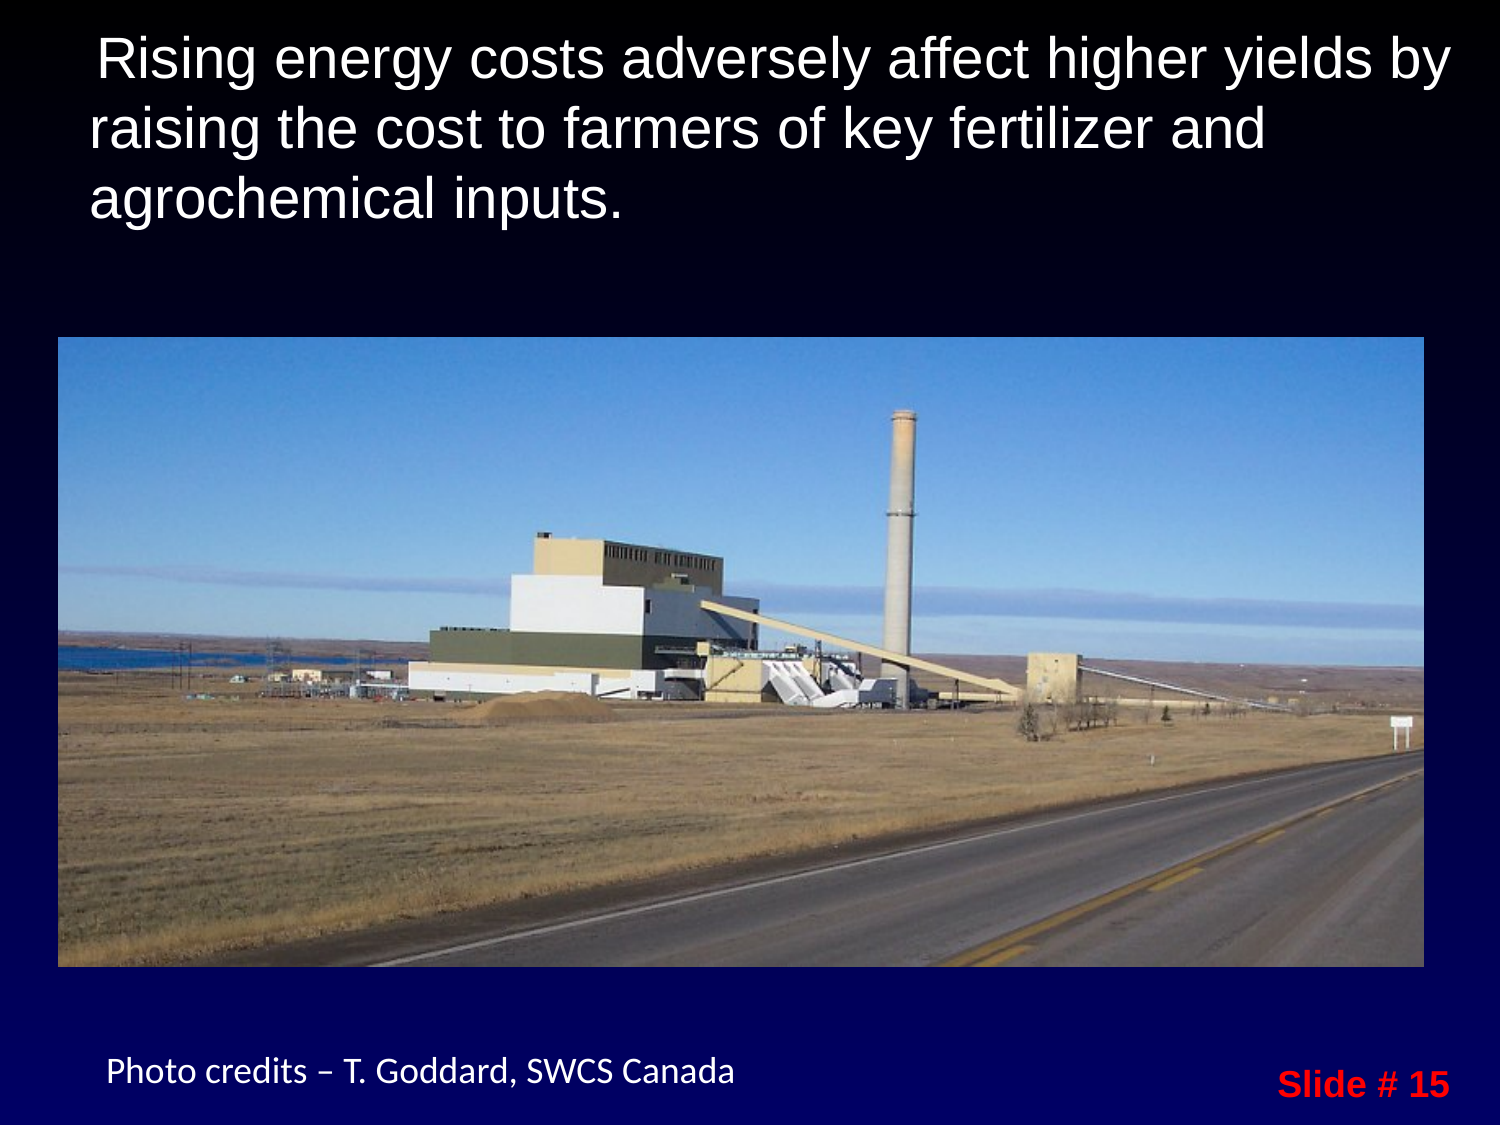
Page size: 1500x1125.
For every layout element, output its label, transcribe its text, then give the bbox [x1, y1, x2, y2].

text_box Rising energy costs adversely affect higher yields by raising the cost to farmers of key fertilizer and agrochemical inputs. [0, 12, 1475, 238]
picture [58, 337, 1424, 967]
text_box Slide # 15 [1262, 1053, 1481, 1113]
text_box Photo credits – T. Goddard, SWCS Canada [91, 1039, 752, 1099]
